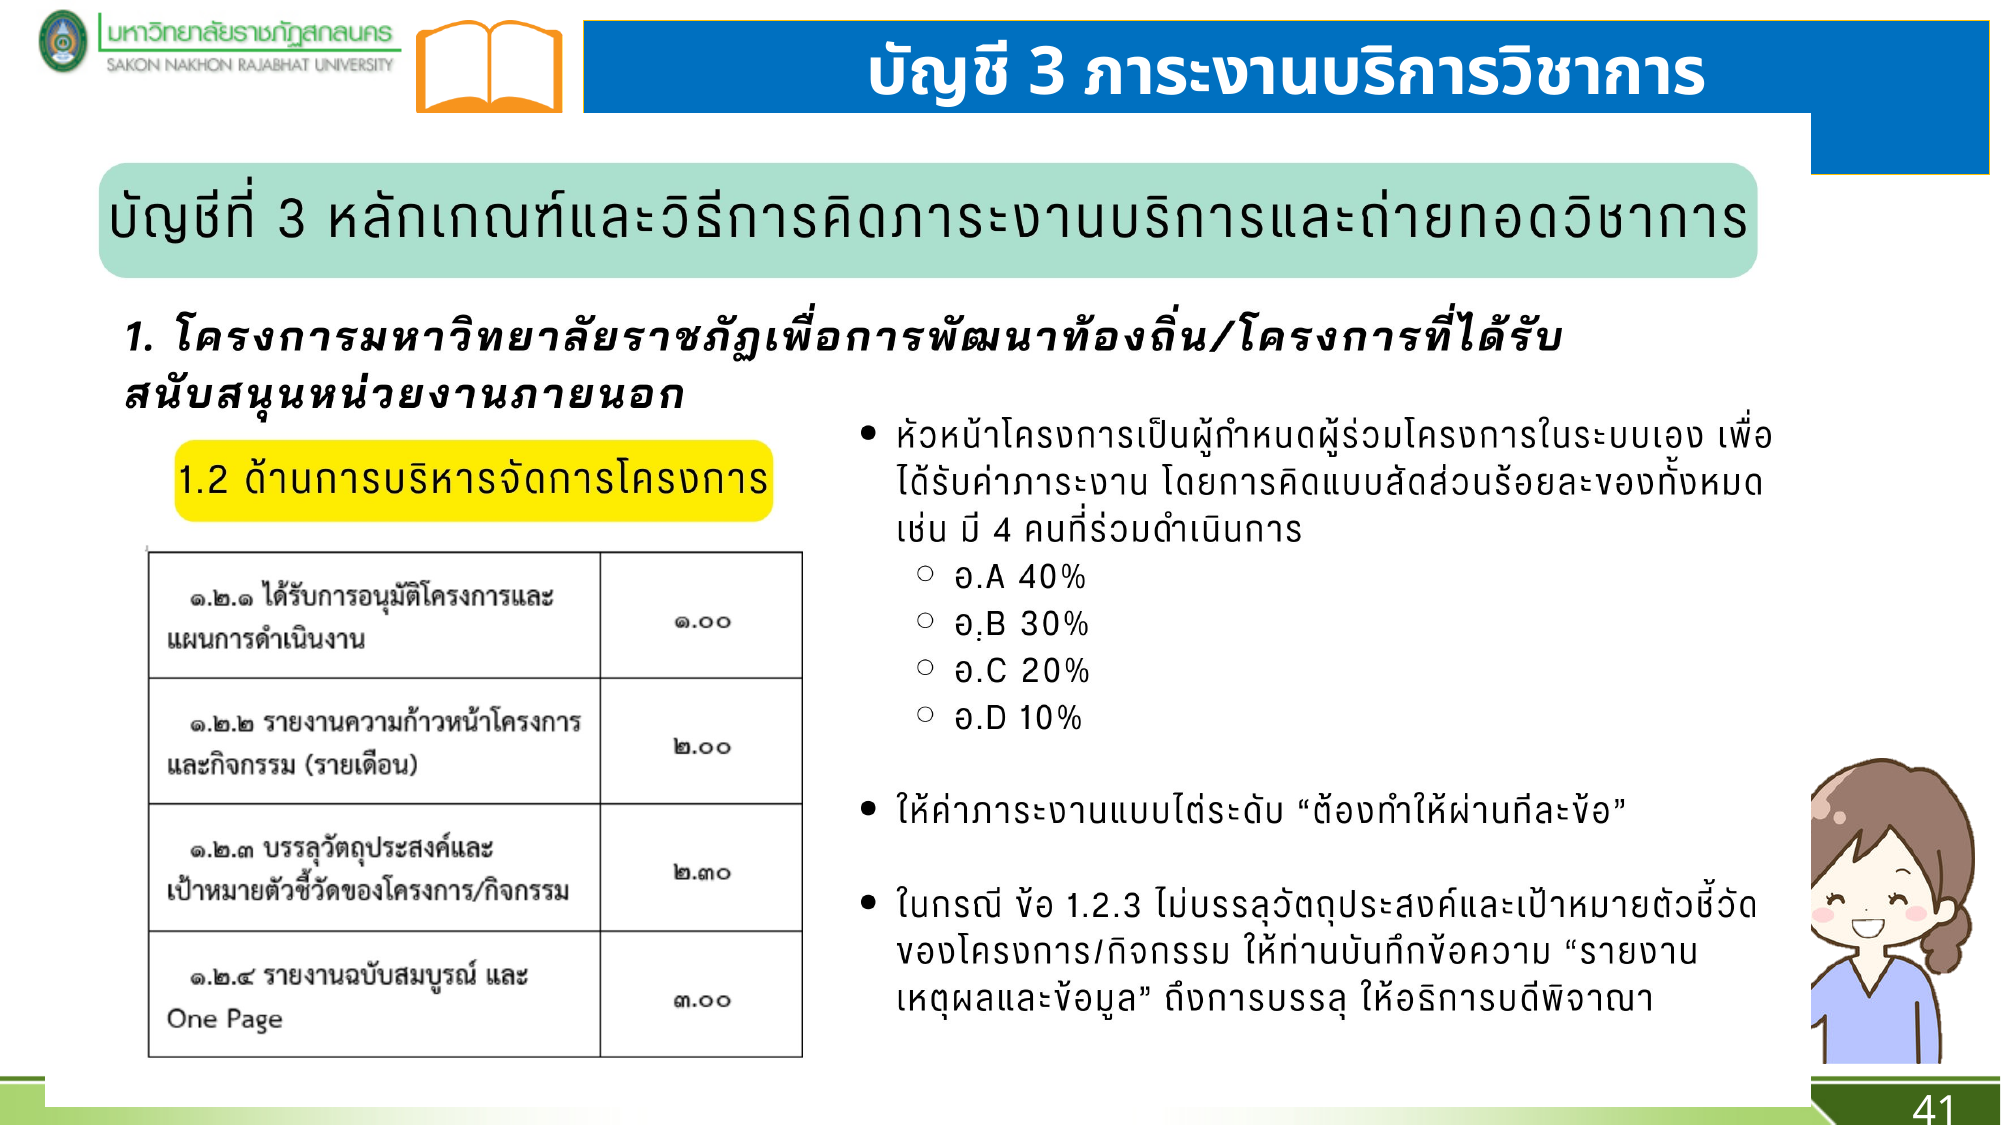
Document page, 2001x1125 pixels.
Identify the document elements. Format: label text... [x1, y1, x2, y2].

picture [0, 0, 2001, 1125]
text_box บัญชี 3 ภาระงานบริการวิชาการ [583, 20, 1990, 175]
slide_number 41 [1862, 1076, 1975, 1125]
